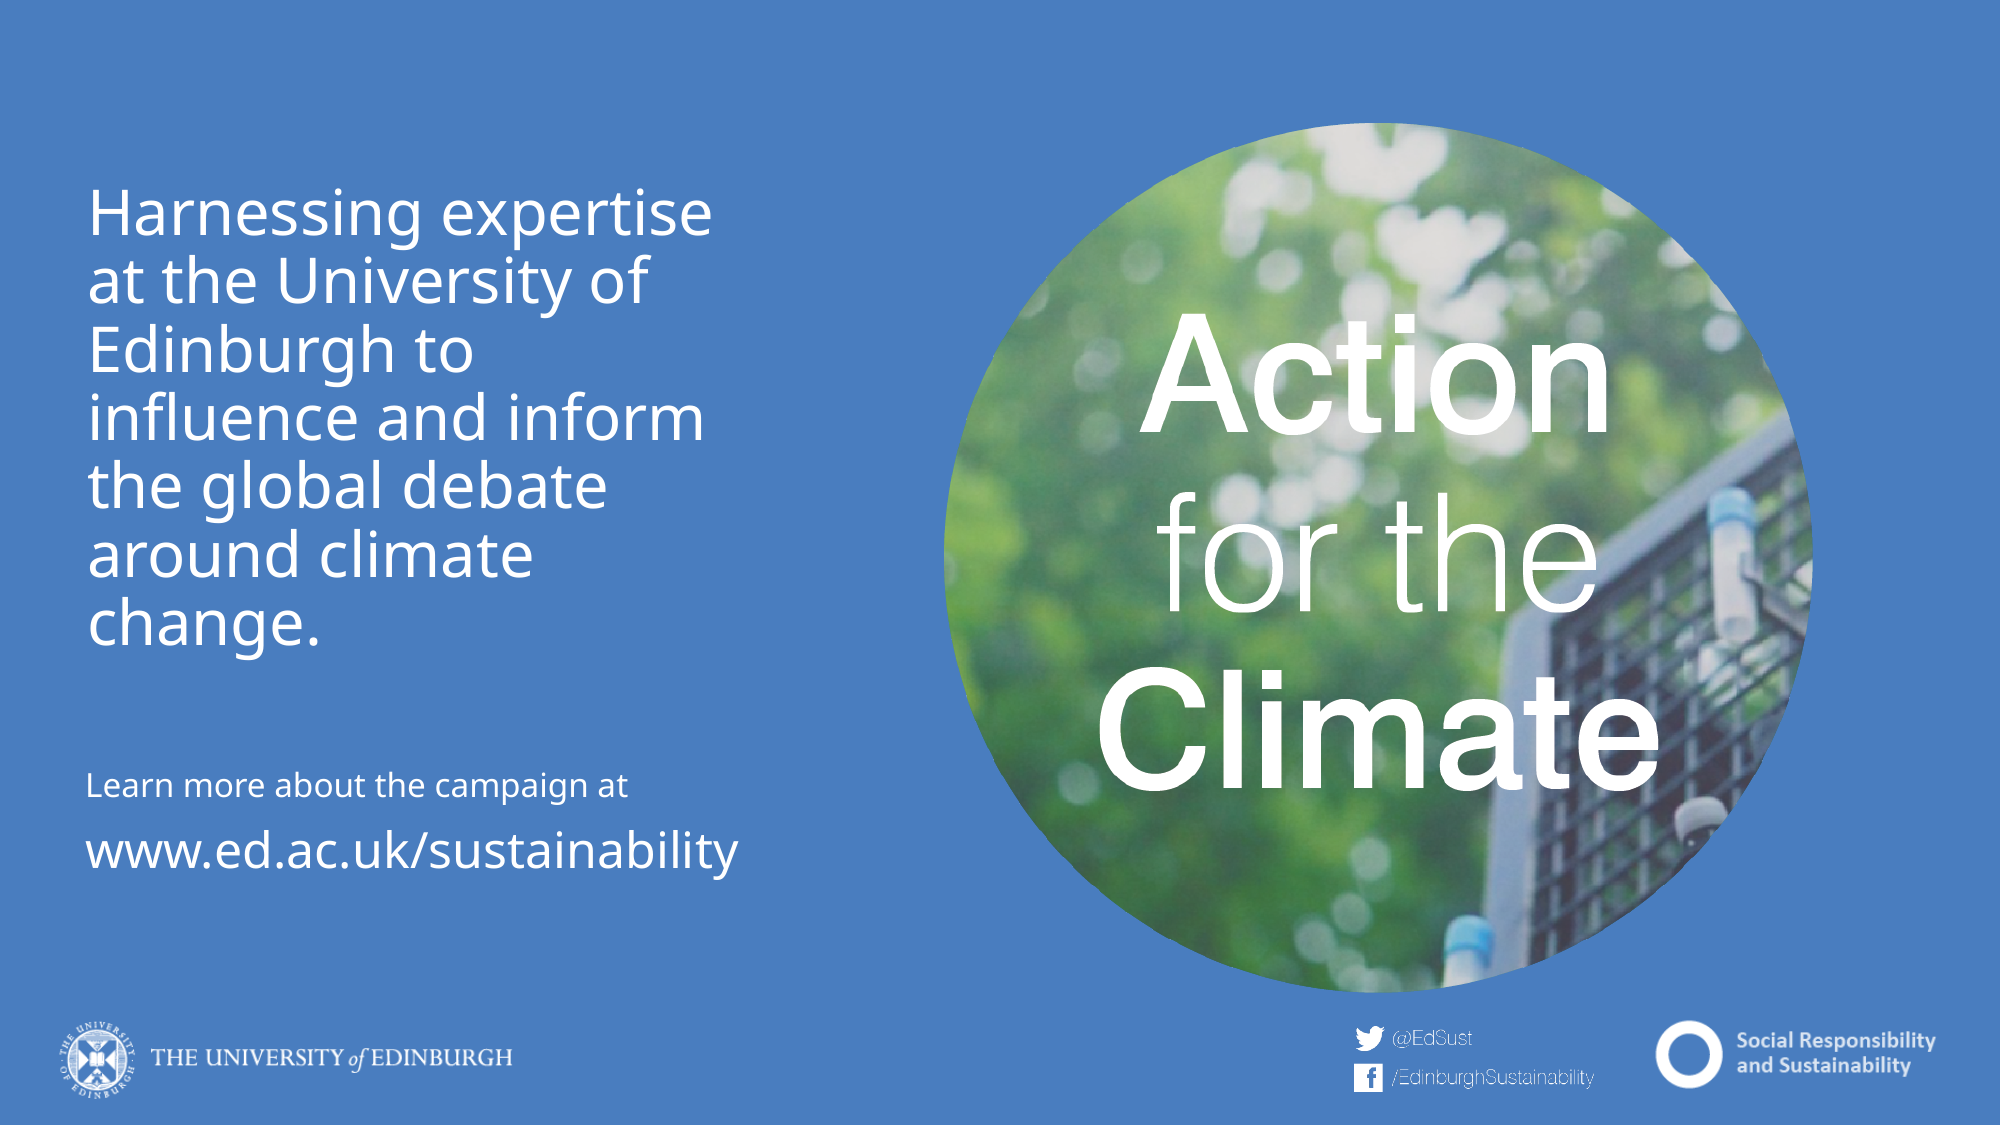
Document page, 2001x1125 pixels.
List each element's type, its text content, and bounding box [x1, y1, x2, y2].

picture [54, 1021, 516, 1099]
picture [886, 95, 1943, 1092]
picture [1354, 1026, 1594, 1092]
list Learn more about the campaign at www.ed.ac.uk/sustainability [70, 761, 814, 1022]
title Harnessing expertise at the University of Edinburgh to influence and inform the global debate around climate change. [72, 133, 733, 743]
